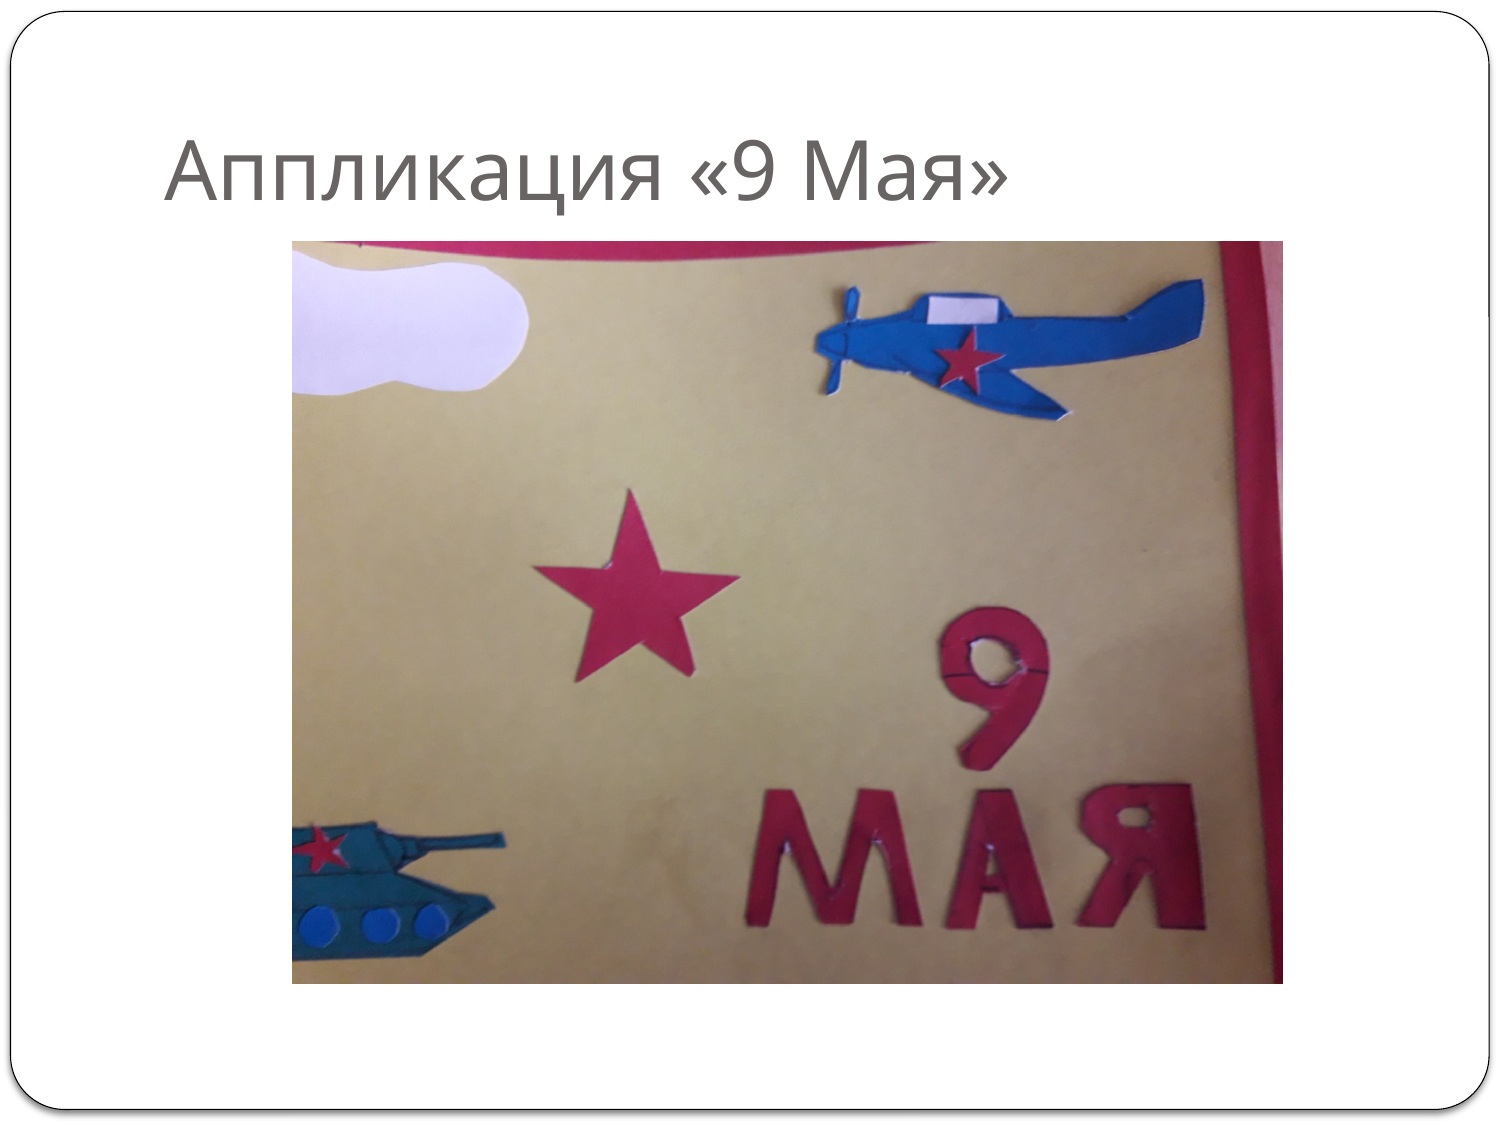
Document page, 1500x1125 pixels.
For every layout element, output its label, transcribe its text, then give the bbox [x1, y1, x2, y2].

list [292, 240, 1283, 984]
title Аппликация «9 Мая» [150, 45, 1425, 233]
